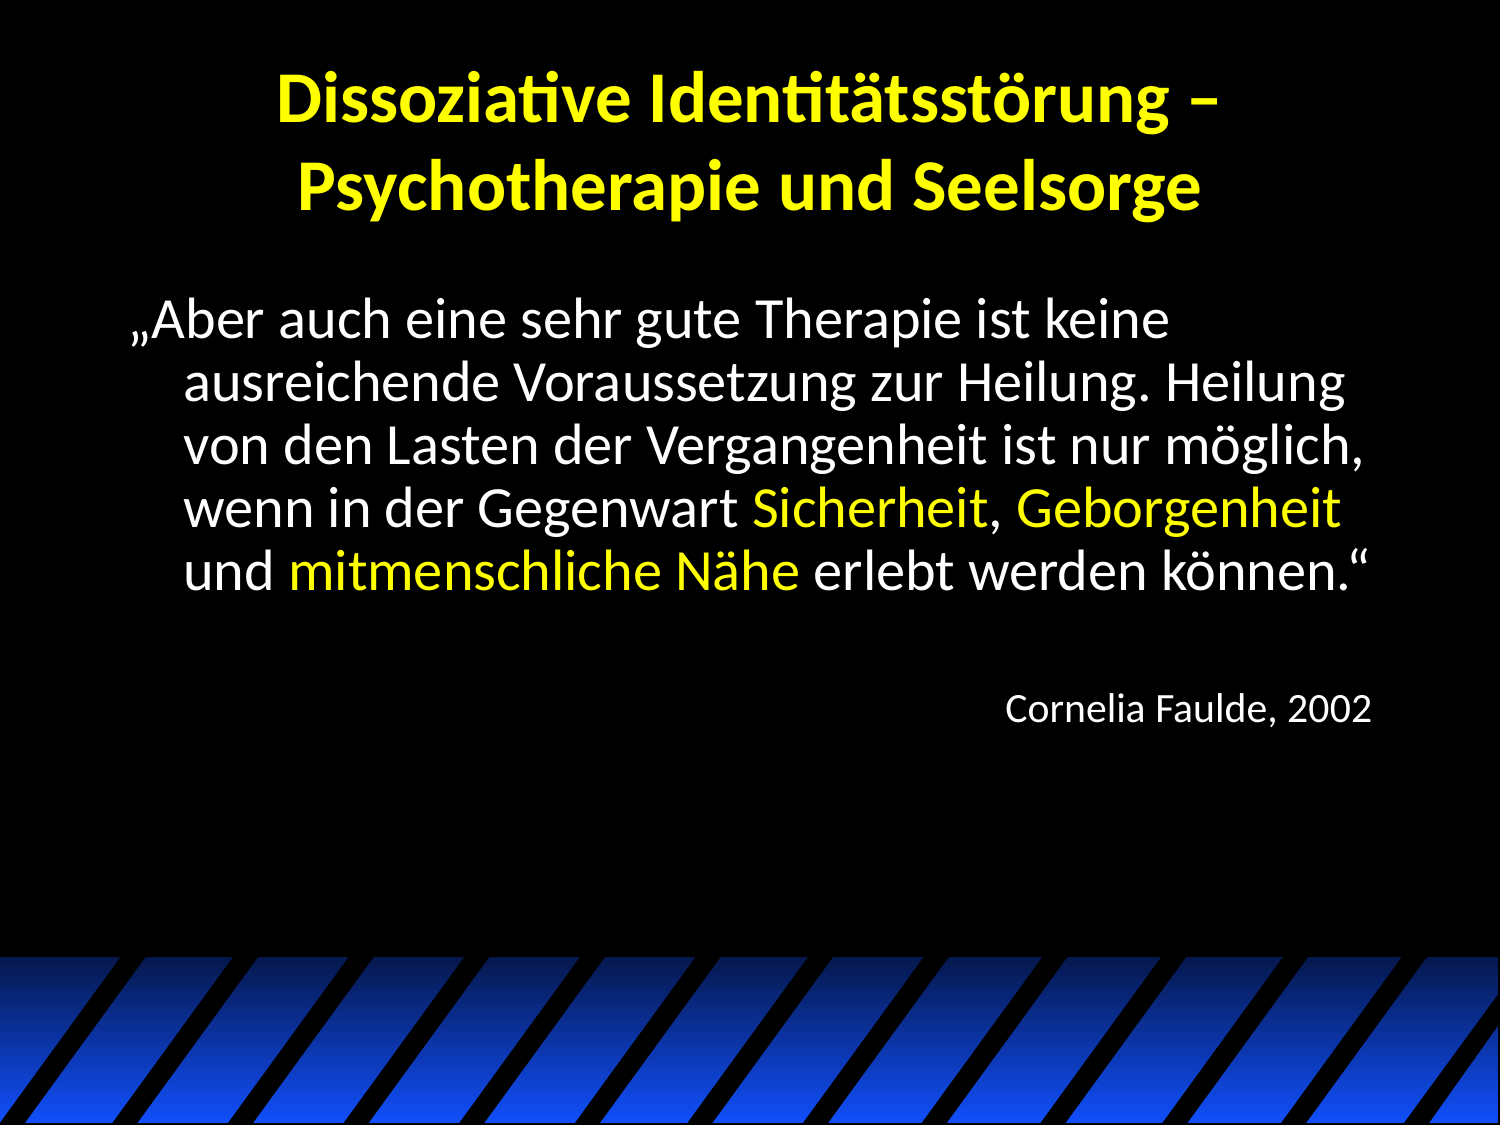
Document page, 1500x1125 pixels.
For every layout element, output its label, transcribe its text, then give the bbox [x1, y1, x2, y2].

list „Aber auch eine sehr gute Therapie ist keine ausreichende Voraussetzung zur Heilung. Heilung von den Lasten der Vergangenheit ist nur möglich, wenn in der Gegenwart Sicherheit, Geborgenheit und mitmenschliche Nähe erlebt werden können.“ Cornelia Faulde, 2002 [112, 281, 1388, 963]
title Dissoziative Identitätsstörung – Psychotherapie und Seelsorge [112, 37, 1388, 238]
